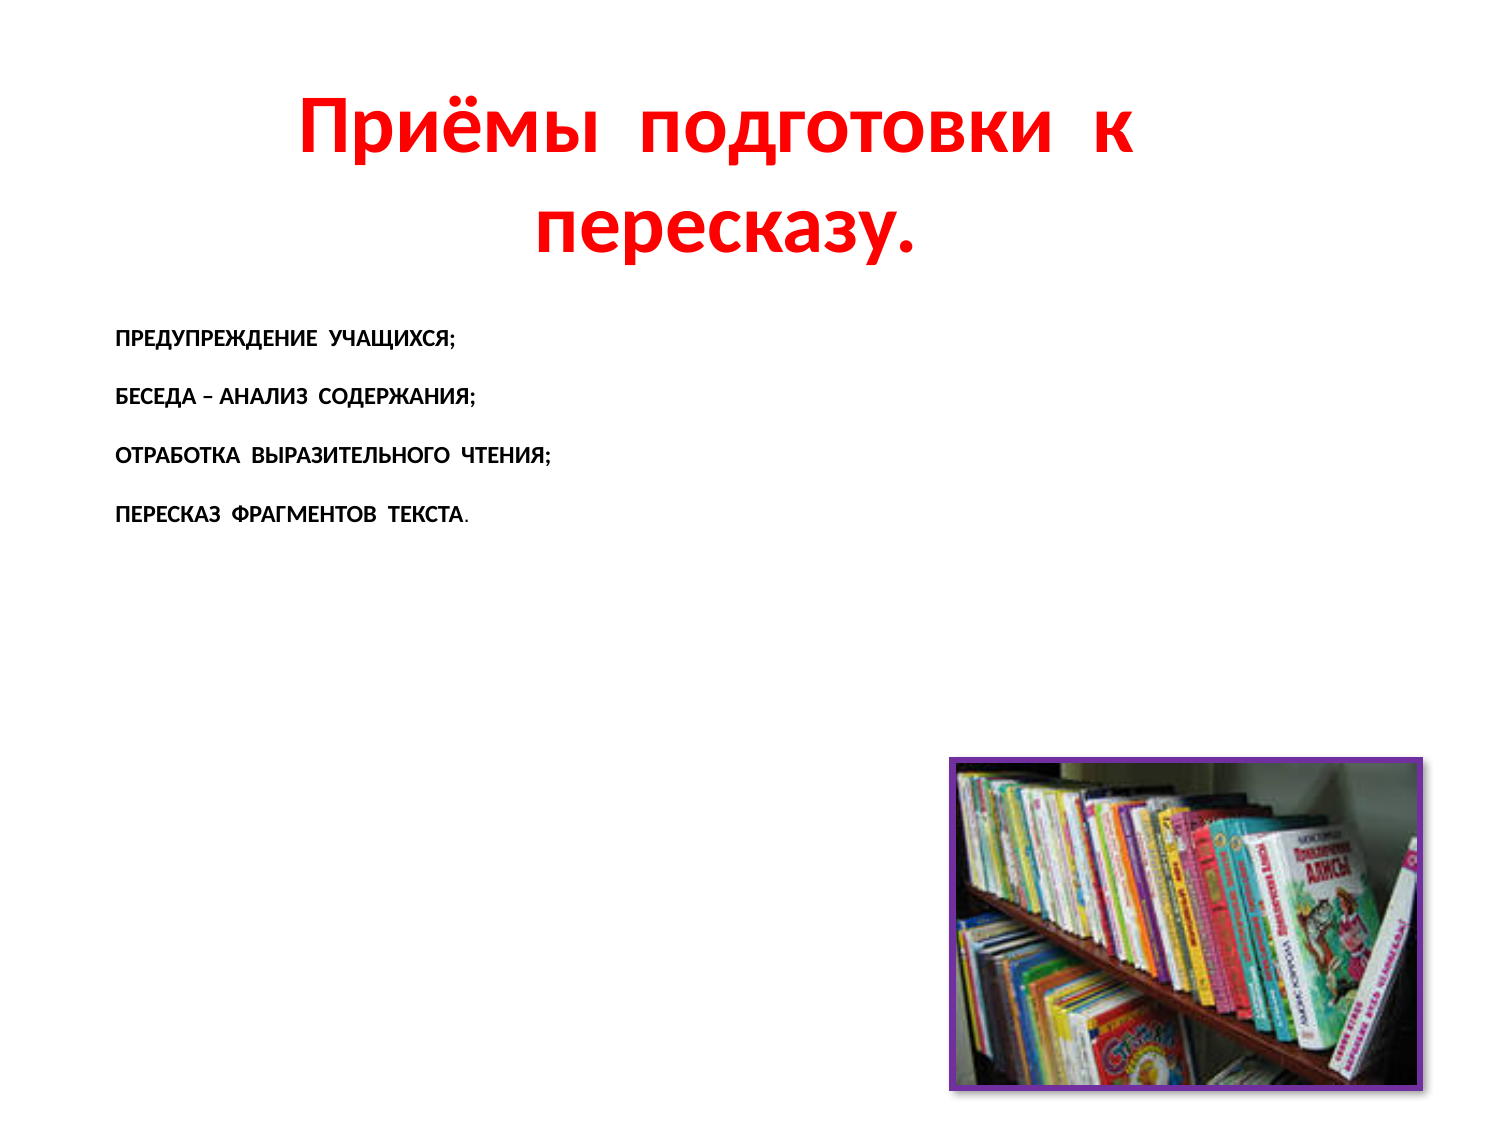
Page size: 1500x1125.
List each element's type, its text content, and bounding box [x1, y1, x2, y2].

picture [955, 762, 1417, 1086]
list Приёмы подготовки к пересказу. [88, 30, 1364, 277]
title Предупреждение учащихся; беседа – анализ содержания; Отработка выразительного чтения; пересказ фрагментов текста. [100, 314, 1376, 538]
